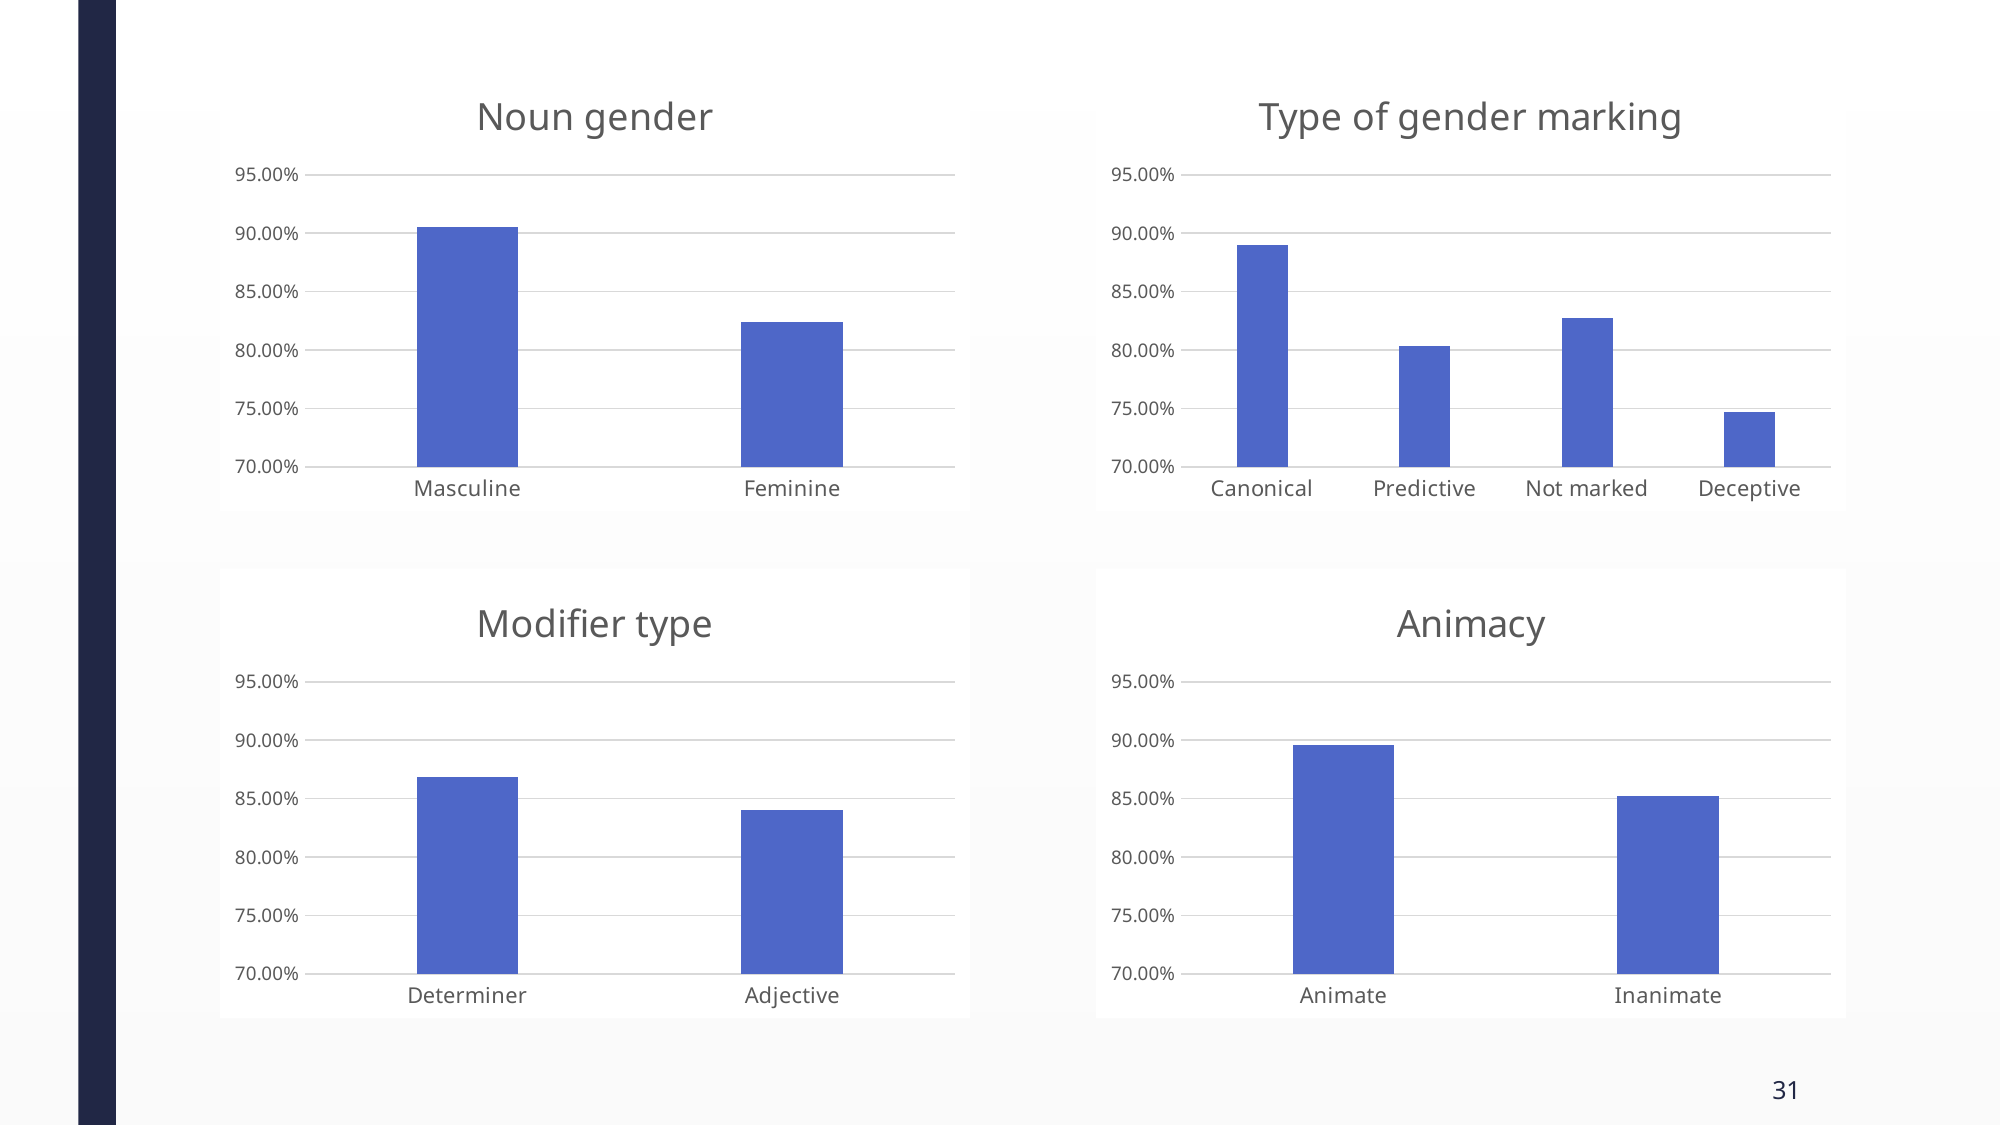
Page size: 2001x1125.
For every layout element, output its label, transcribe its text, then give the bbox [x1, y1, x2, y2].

chart [1095, 61, 1846, 512]
chart [219, 568, 970, 1019]
slide_number 31 [1553, 1058, 1816, 1125]
chart [1095, 568, 1846, 1019]
chart [219, 61, 970, 512]
